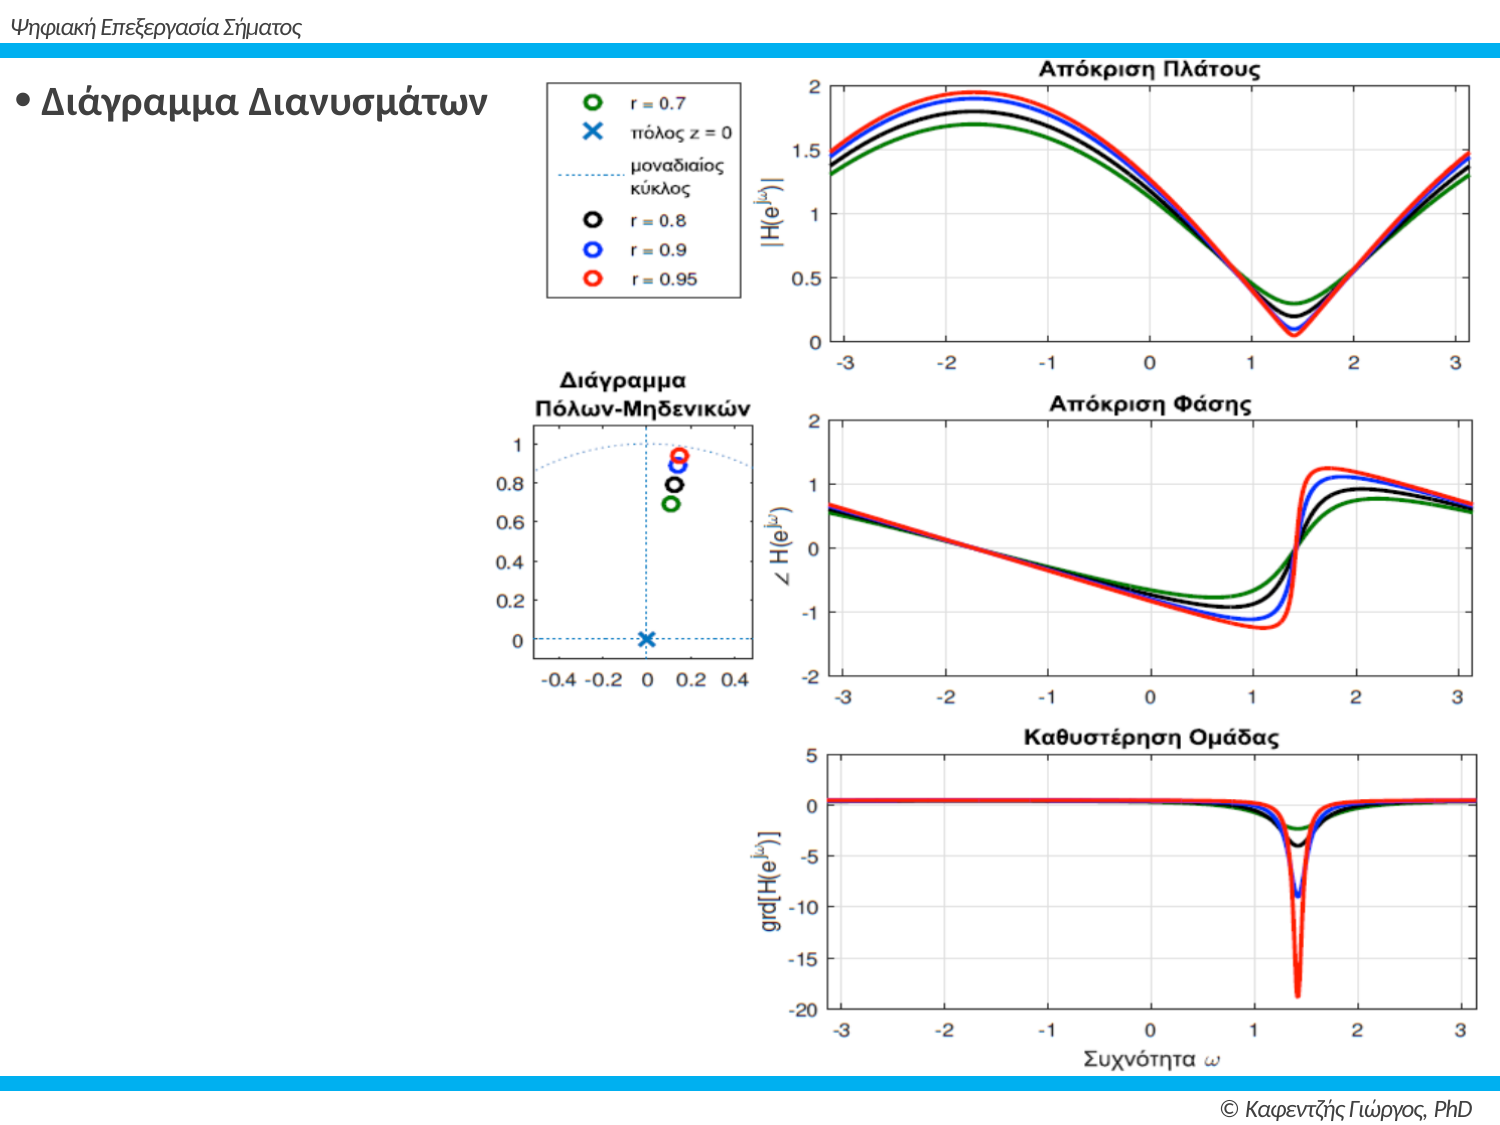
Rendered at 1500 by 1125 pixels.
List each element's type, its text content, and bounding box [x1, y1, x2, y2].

text_box [0, 1076, 1500, 1091]
text_box [0, 43, 1500, 58]
text_box © Καφεντζής Γιώργος, PhD [0, 1100, 1484, 1125]
list Διάγραμμα Διανυσμάτων [14, 71, 493, 1076]
picture [479, 59, 1498, 1075]
title Ψηφιακή Επεξεργασία Σήματος [0, 20, 1484, 43]
